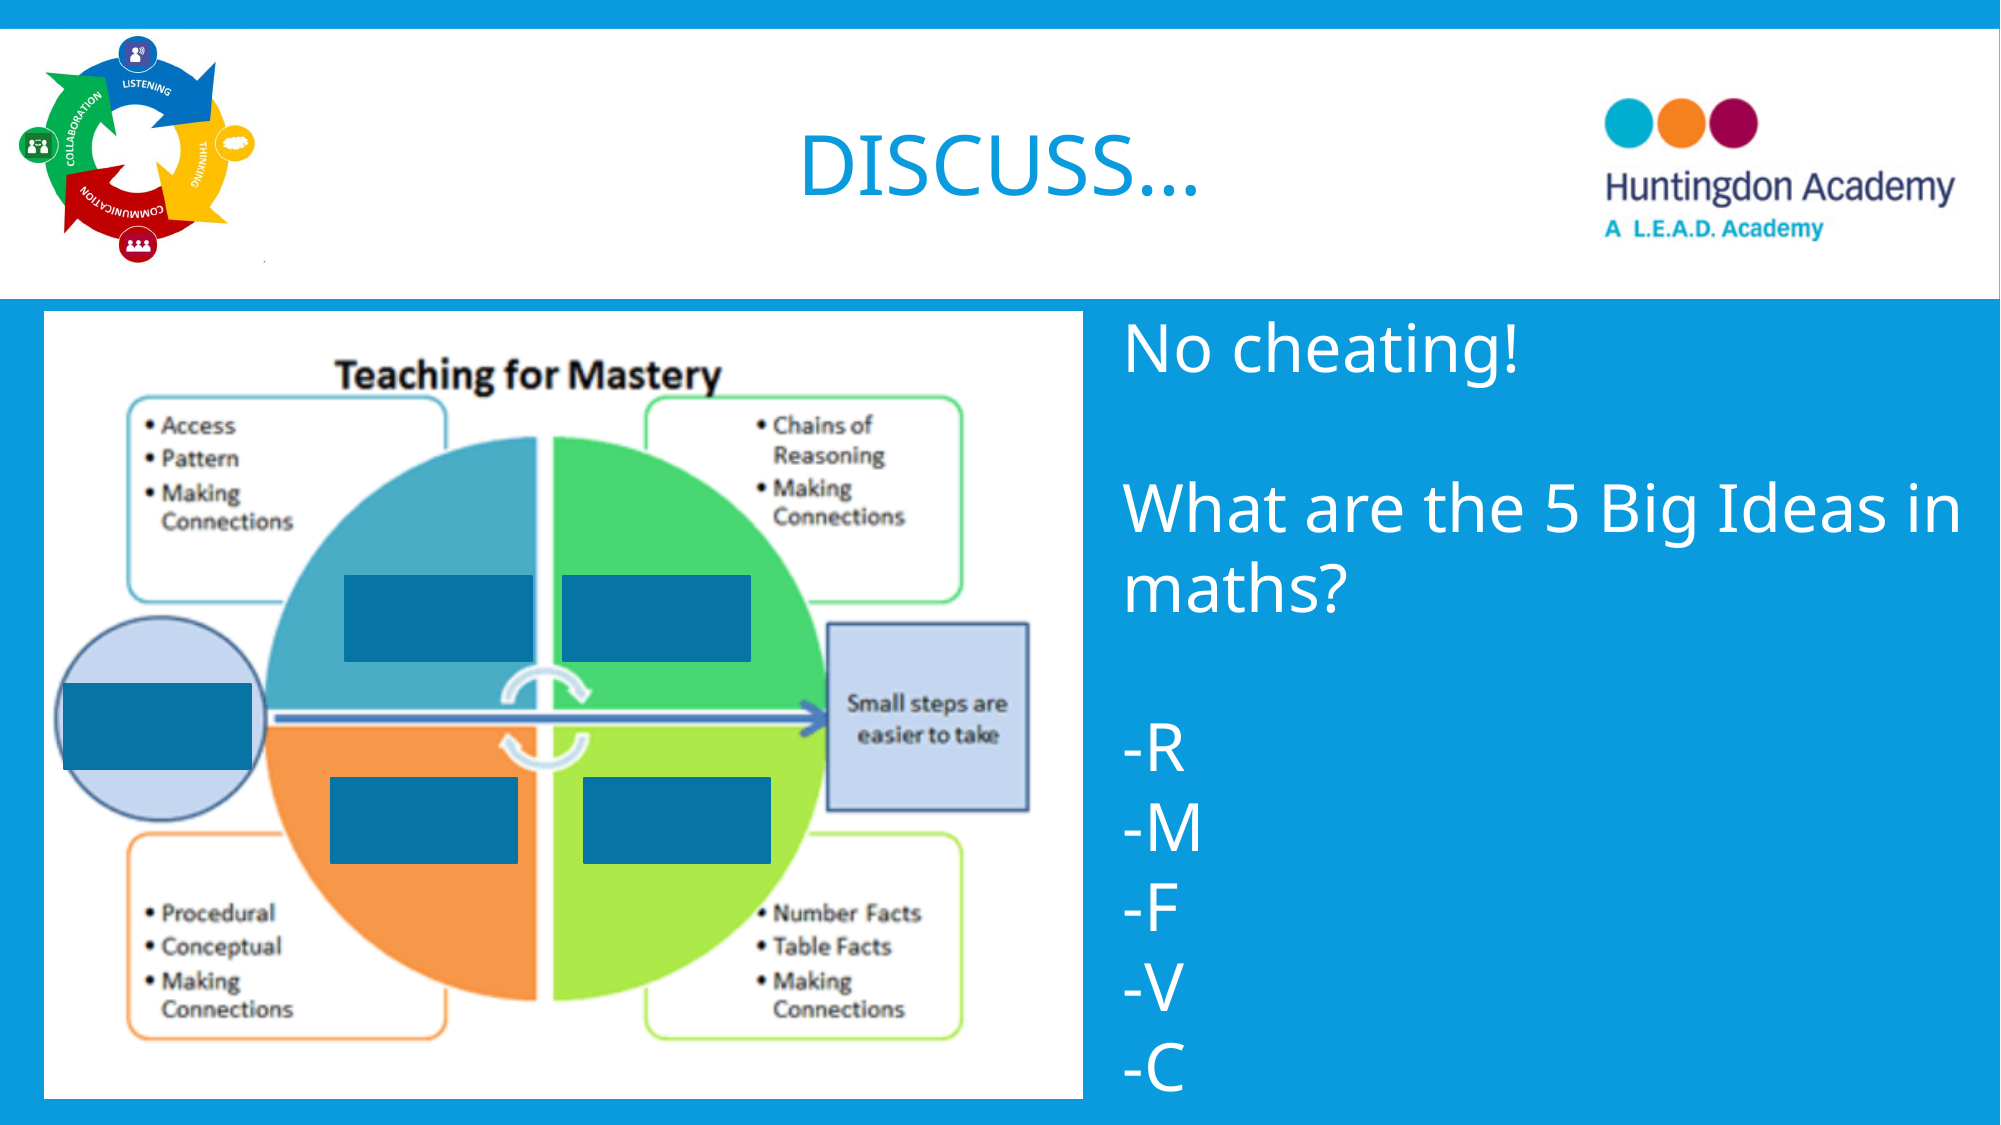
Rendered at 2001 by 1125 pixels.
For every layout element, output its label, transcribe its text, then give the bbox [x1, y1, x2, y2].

text_box No cheating! What are the 5 Big Ideas in maths? -R -M -F -V -C [1108, 298, 2000, 1113]
picture [1588, 89, 1974, 251]
title Discuss… [197, 46, 1803, 295]
picture [0, 29, 286, 271]
picture [45, 312, 1082, 1098]
